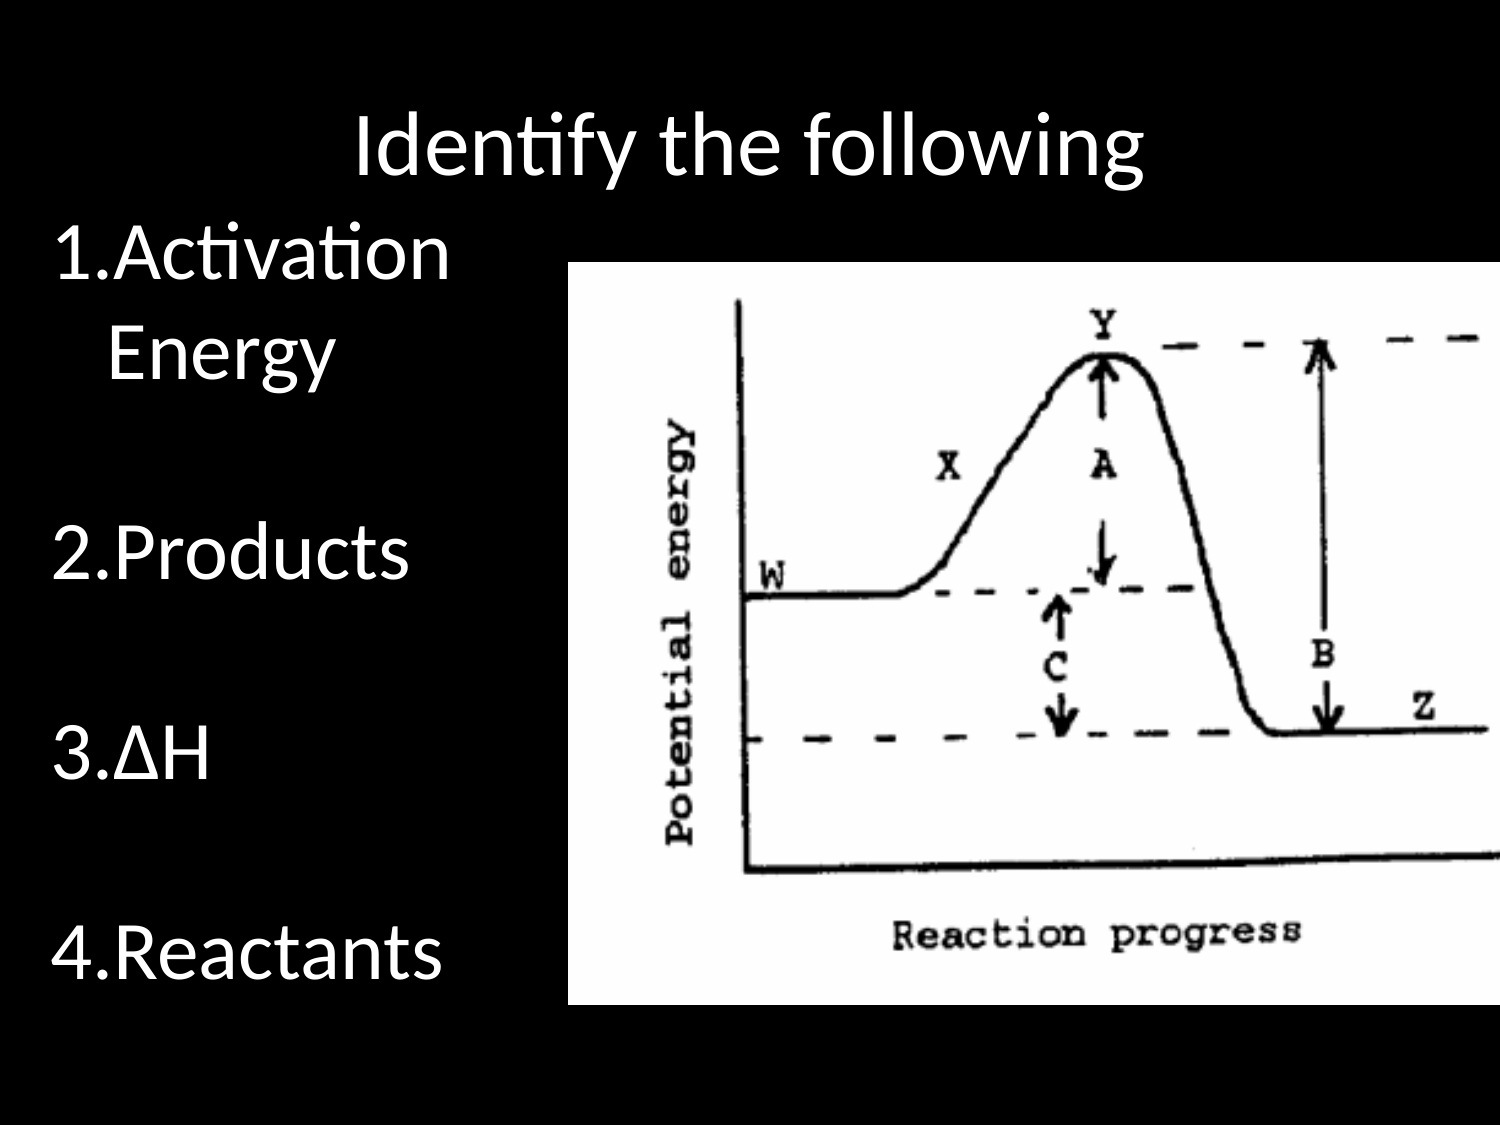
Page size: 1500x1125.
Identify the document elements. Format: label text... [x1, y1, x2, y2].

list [560, 262, 1500, 1006]
title Identify the following [75, 45, 1425, 233]
text_box Activation Energy Products ΔH Reactants [35, 188, 561, 1004]
